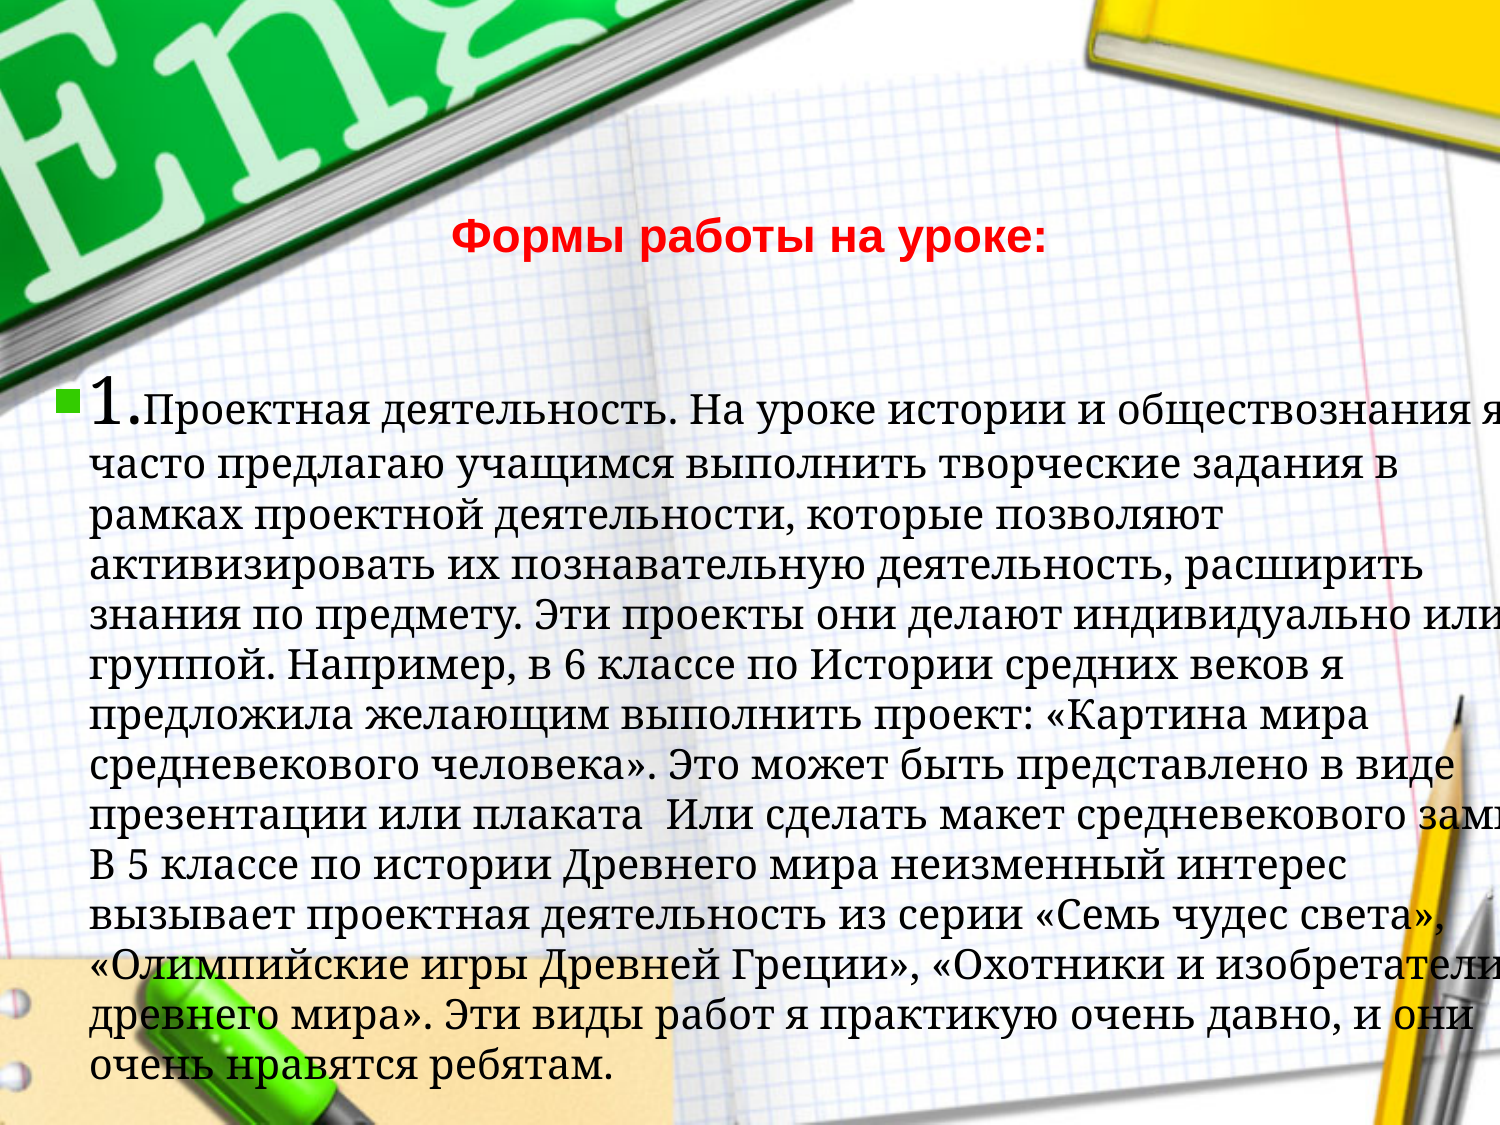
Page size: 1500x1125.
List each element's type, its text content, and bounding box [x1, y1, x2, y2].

list 1.Проектная деятельность. На уроке истории и обществознания я часто предлагаю учащимся выполнить творческие задания в рамках проектной деятельности, которые позволяют активизировать их познавательную деятельность, расширить знания по предмету. Эти проекты они делают индивидуально или группой. Например, в 6 классе по Истории средних веков я предложила желающим выполнить проект: «Картина мира средневекового человека». Это может быть представлено в виде презентации или плаката Или сделать макет средневекового замка. В 5 классе по истории Древнего мира неизменный интерес вызывает проектная деятельность из серии «Семь чудес света», «Олимпийские игры Древней Греции», «Охотники и изобретатели древнего мира». Эти виды работ я практикую очень давно, и они очень нравятся ребятам. [17, 349, 1500, 705]
picture [0, 0, 1500, 1125]
picture [32, 373, 80, 421]
title Формы работы на уроке: [75, 196, 1425, 385]
